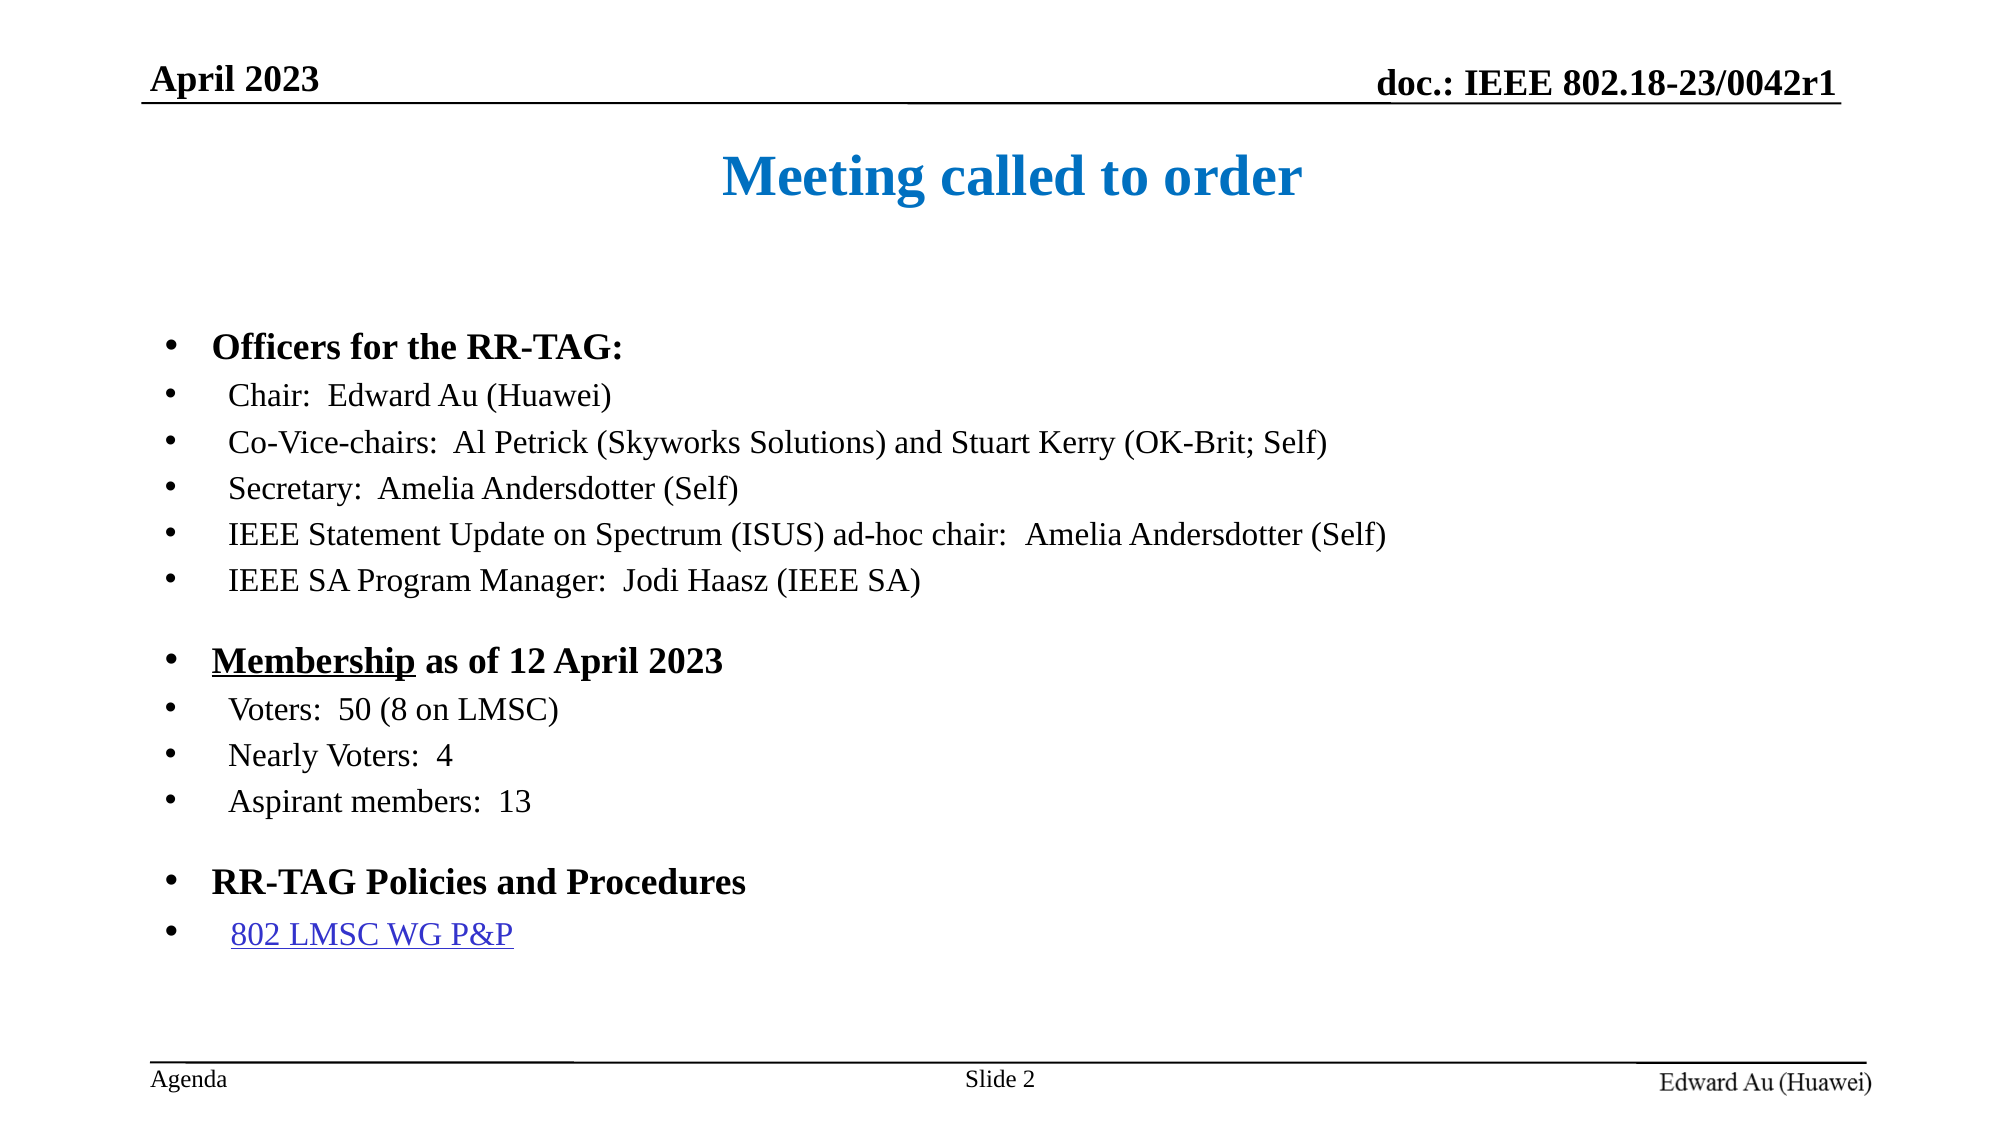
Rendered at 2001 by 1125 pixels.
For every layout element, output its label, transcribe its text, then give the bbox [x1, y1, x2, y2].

slide_number Slide 2 [925, 1061, 1076, 1123]
picture [1174, 1058, 1887, 1113]
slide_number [149, 54, 513, 100]
text_box Officers for the RR-TAG: Chair: Edward Au (Huawei) Co-Vice-chairs: Al Petrick (Skyworks Solutions) and Stuart Kerry (OK-Brit; Self) Secretary: Amelia Andersdotter (Self) IEEE Statement Update on Spectrum (ISUS) ad-hoc chair: Amelia Andersdotter (Self) IEEE SA Program Manager: Jodi Haasz (IEEE SA) Membership as of 12 April 2023 Voters: 50 (8 on LMSC) Nearly Voters: 4 Aspirant members: 13 RR-TAG Policies and Procedures 802 LMSC WG P&P [149, 275, 1875, 1040]
title Meeting called to order [162, 99, 1864, 246]
